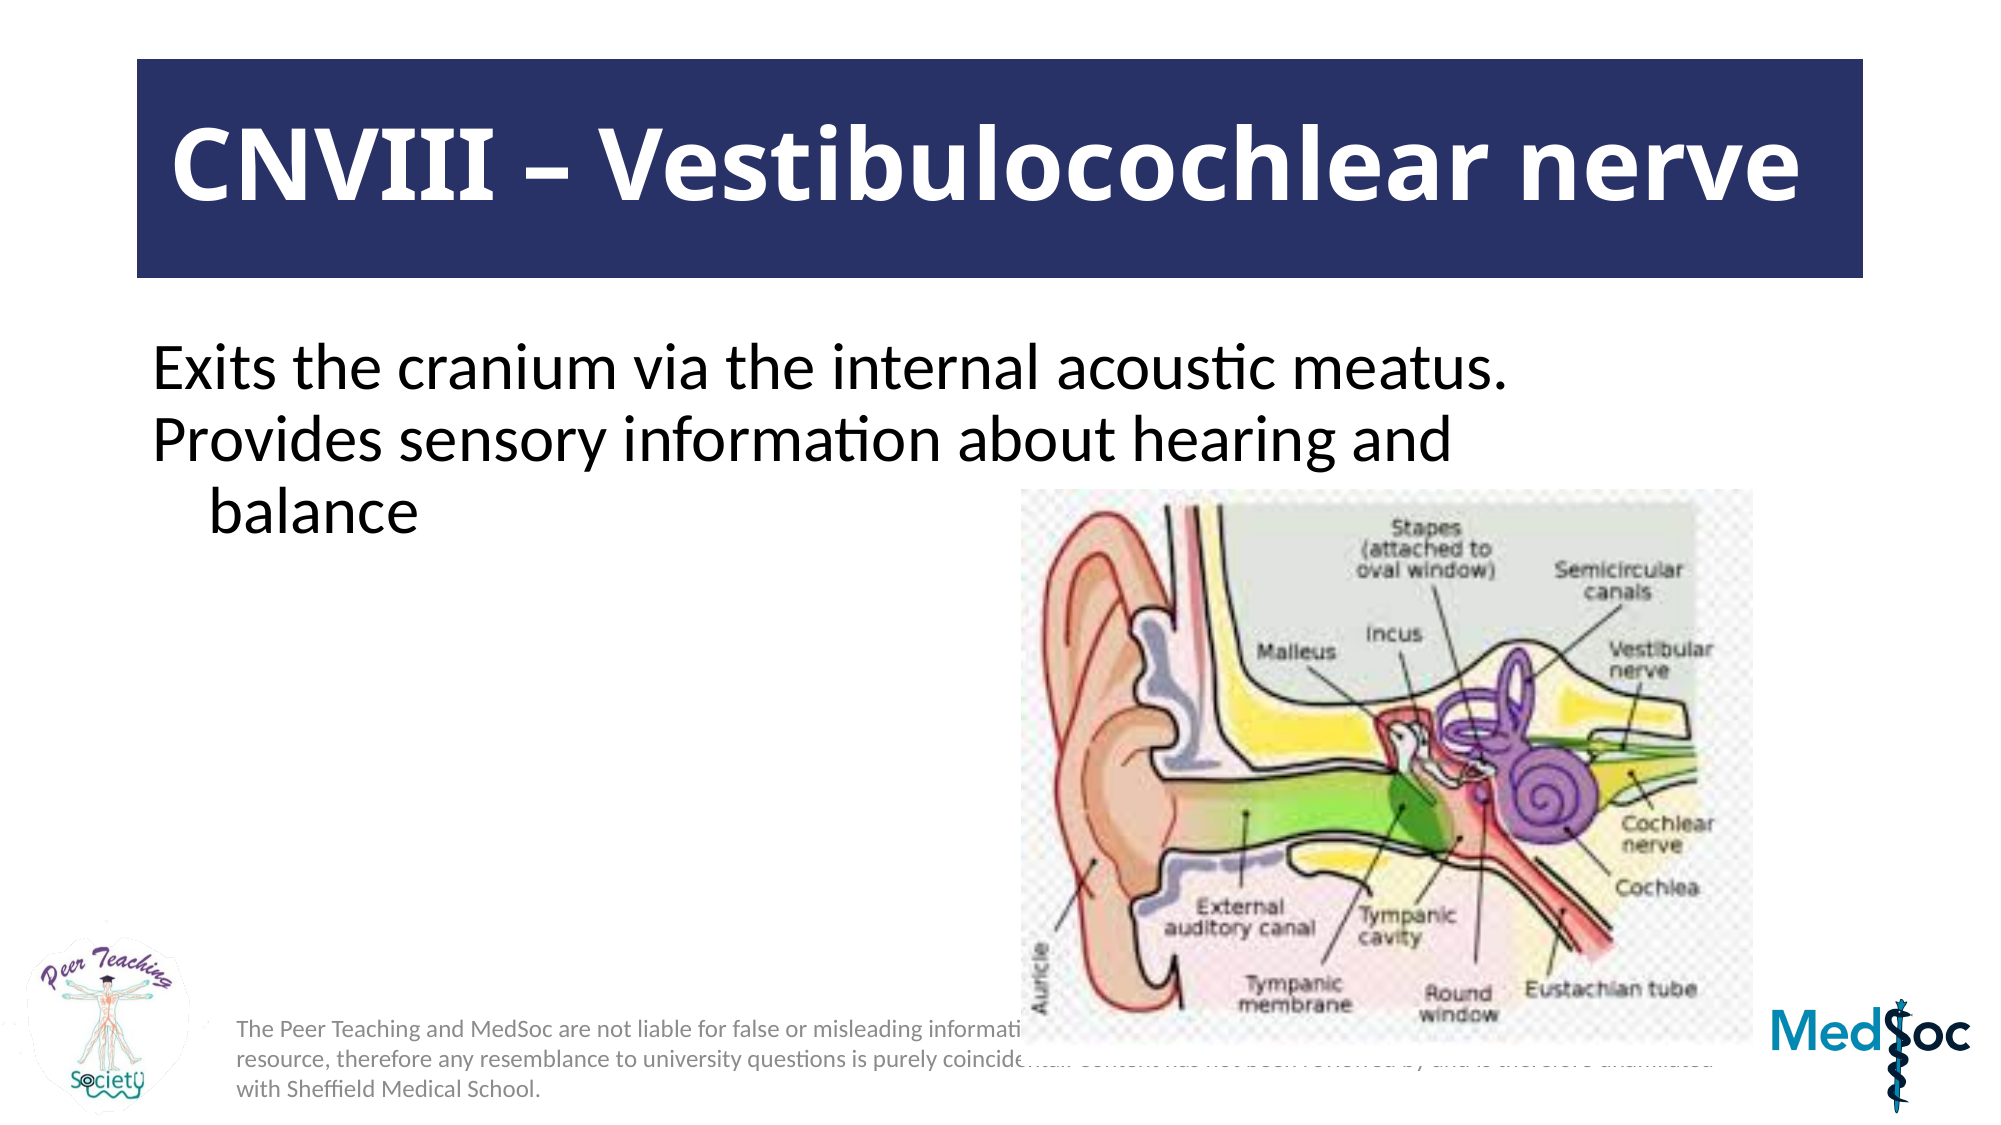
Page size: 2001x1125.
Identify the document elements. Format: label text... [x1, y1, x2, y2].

text_box Exits the cranium via the internal acoustic meatus. Provides sensory information about hearing and balance [137, 324, 1682, 852]
title CNVIII – Vestibulocochlear nerve [137, 59, 1863, 278]
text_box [0, 915, 1980, 1125]
picture [1021, 489, 1753, 1066]
